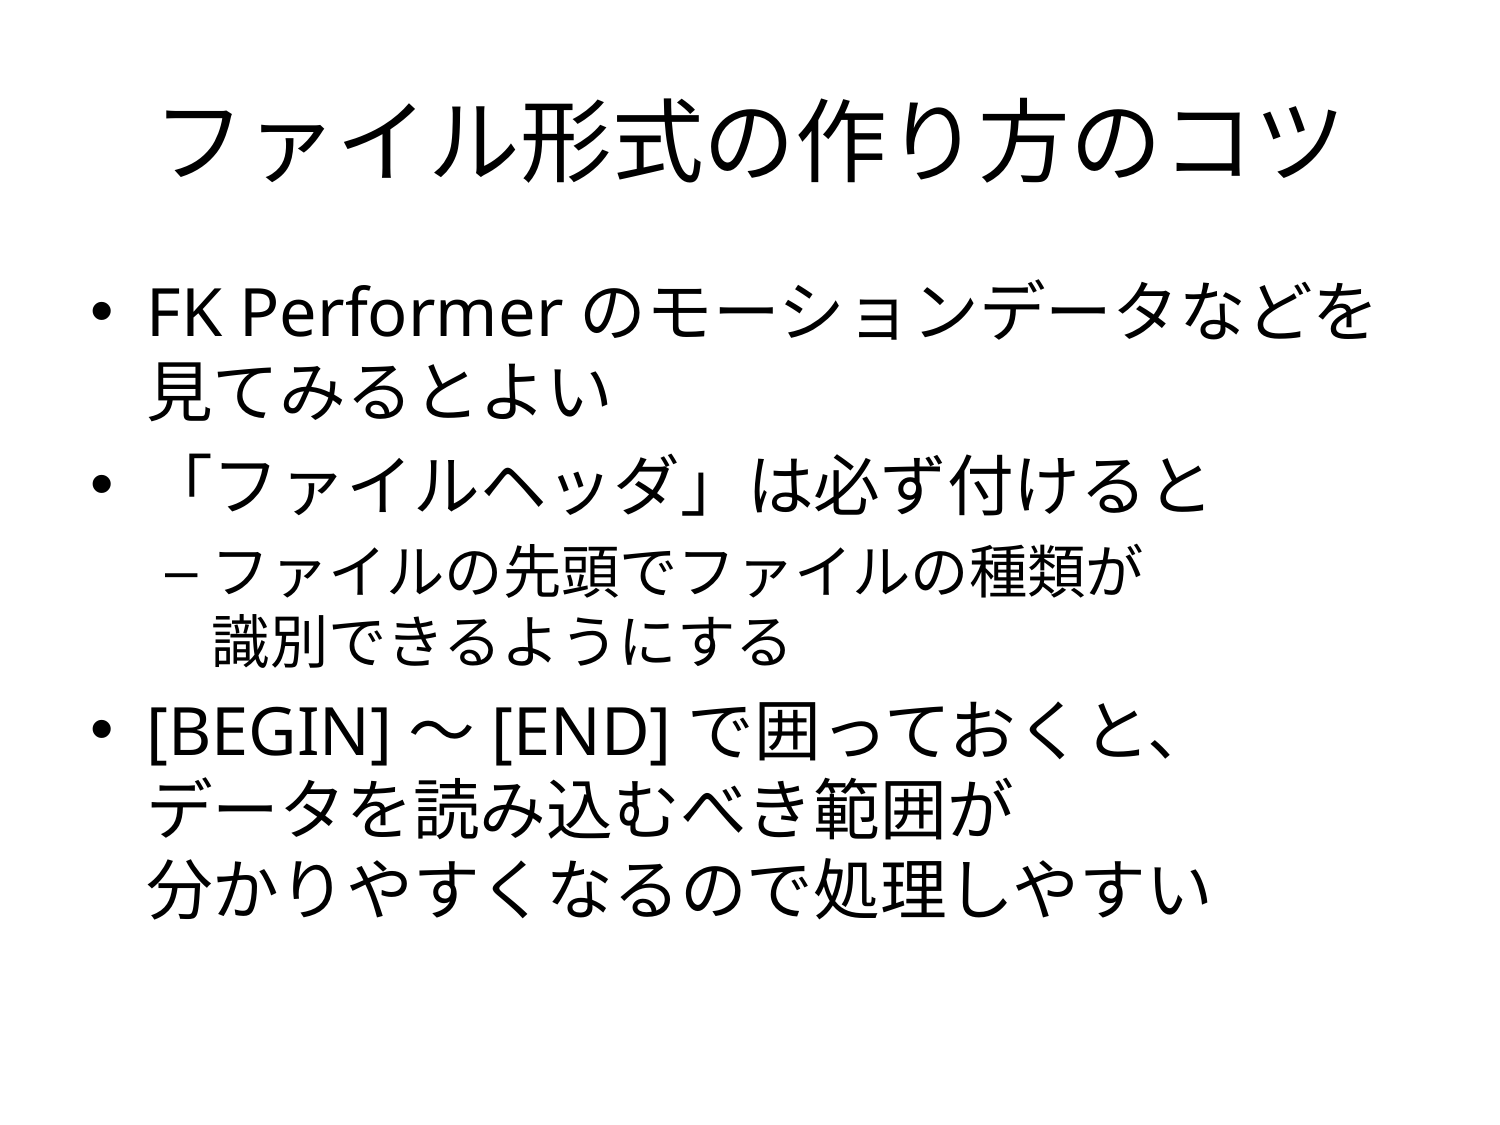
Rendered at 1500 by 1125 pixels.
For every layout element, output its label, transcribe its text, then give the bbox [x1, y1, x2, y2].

title ファイル形式の作り方のコツ [75, 45, 1425, 233]
list FK Performerのモーションデータなどを見てみるとよい 「ファイルヘッダ」は必ず付けると ファイルの先頭でファイルの種類が 識別できるようにする [BEGIN]～[END]で囲っておくと、 データを読み込むべき範囲が 分かりやすくなるので処理しやすい [75, 262, 1425, 1005]
